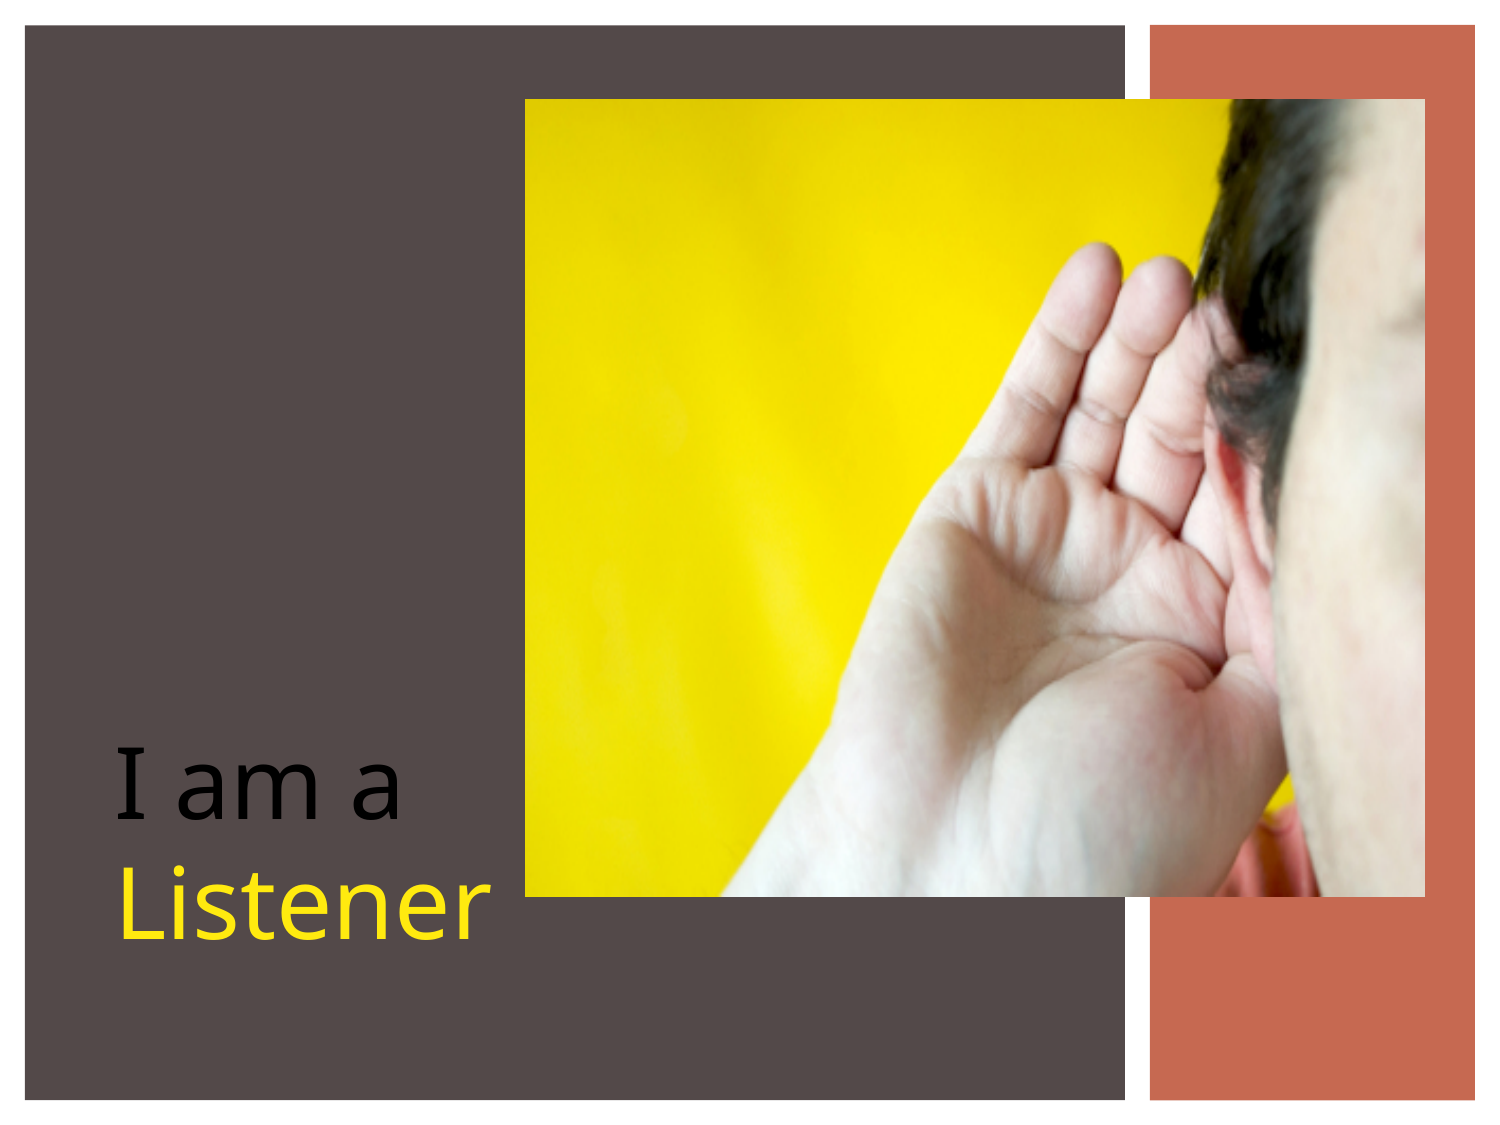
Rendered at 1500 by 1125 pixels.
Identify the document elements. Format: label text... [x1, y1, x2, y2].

picture [524, 99, 1426, 898]
text_box I am a Listener [99, 712, 638, 968]
